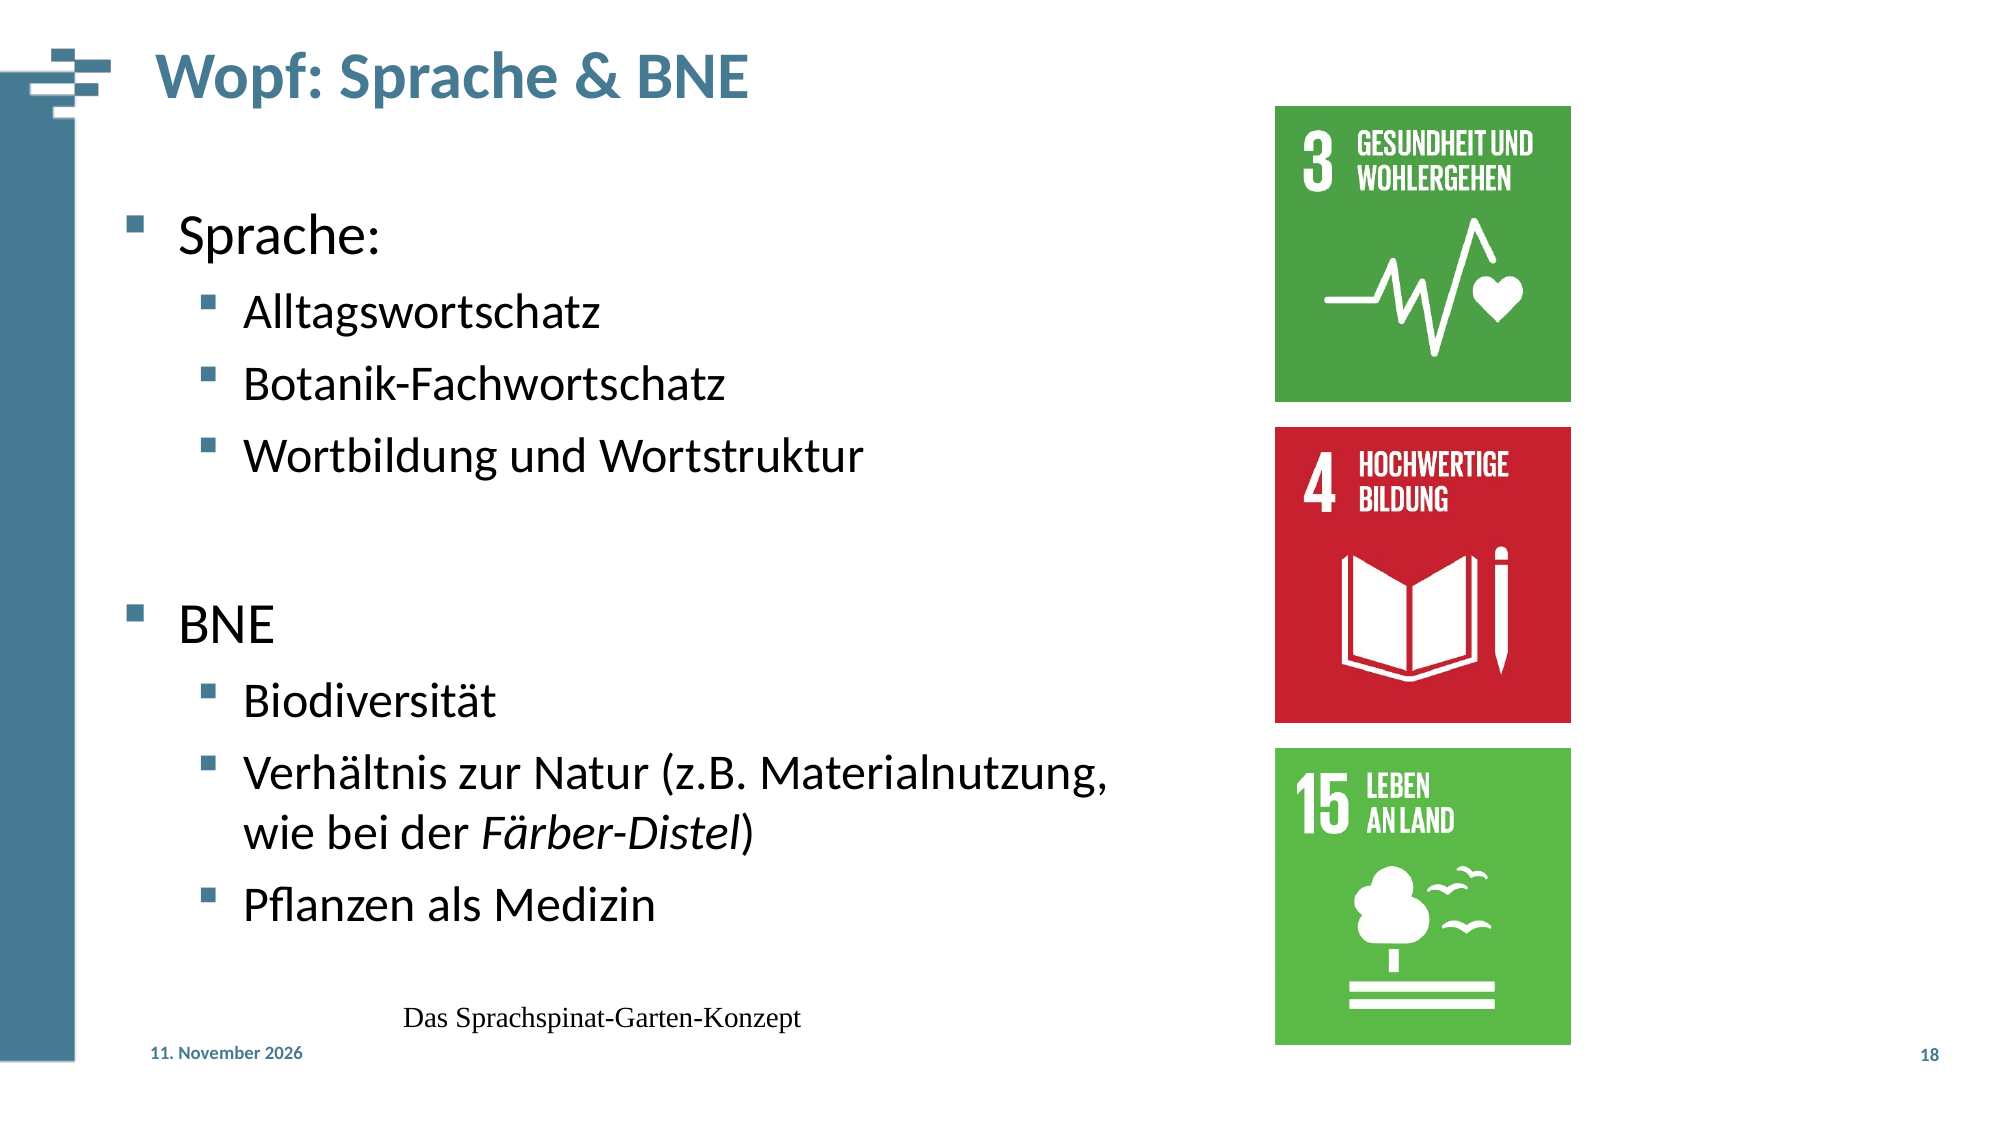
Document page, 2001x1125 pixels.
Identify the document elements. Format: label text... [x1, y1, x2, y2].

picture [1275, 748, 1571, 1045]
picture [1275, 106, 1571, 402]
title Wopf: Sprache & BNE [140, 33, 1866, 222]
footer Das Sprachspinat-Garten-Konzept [135, 992, 1070, 1040]
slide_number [135, 1040, 536, 1067]
slide_number 18 [1859, 1042, 2000, 1072]
picture [1275, 427, 1571, 723]
list Sprache: Alltagswortschatz Botanik-Fachwortschatz Wortbildung und Wortstruktur BNE Biodiversität Verhältnis zur Natur (z.B. Materialnutzung, wie bei der Färber-Distel) Pflanzen als Medizin [106, 188, 1832, 910]
